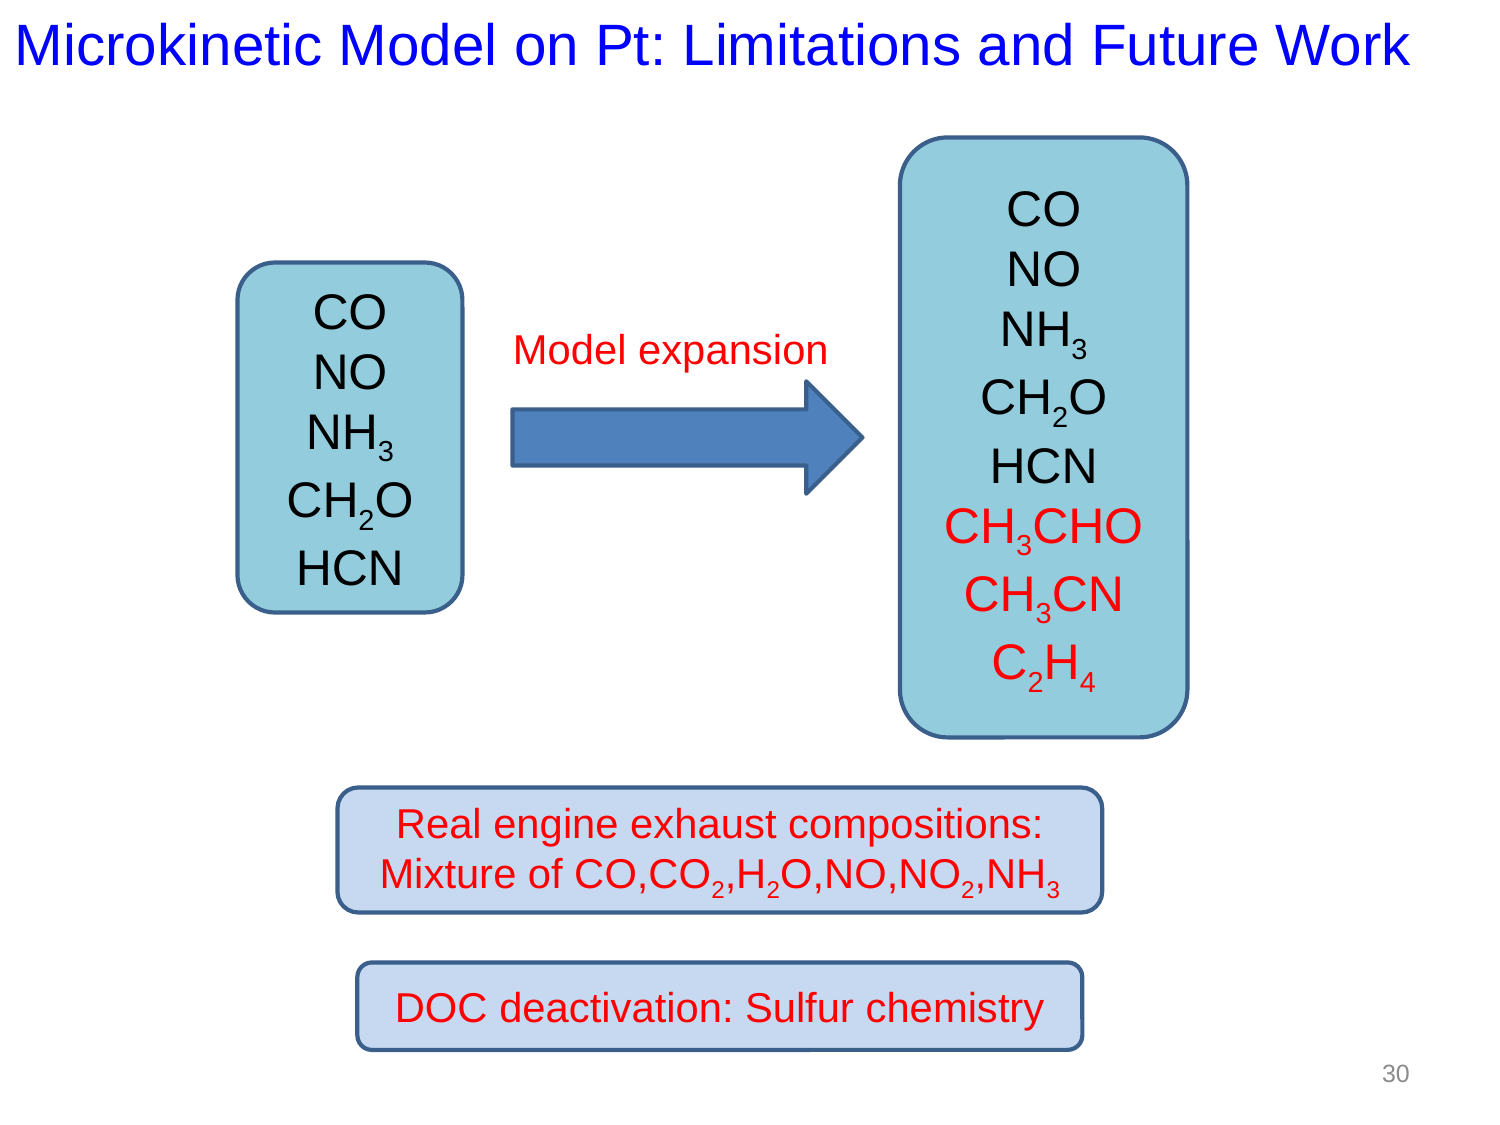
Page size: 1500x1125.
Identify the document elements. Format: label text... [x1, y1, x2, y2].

text_box Real engine exhaust compositions: Mixture of CO,CO2,H2O,NO,NO2,NH3 [335, 785, 1105, 915]
text_box Model expansion [497, 315, 844, 381]
text_box [510, 381, 865, 496]
text_box Microkinetic Model on Pt: Limitations and Future Work [0, 0, 1492, 85]
text_box CO NO NH3 CH2O HCN [235, 260, 465, 615]
text_box CO NO NH3 CH2O HCN CH3CHO CH3CN C2H4 [897, 135, 1190, 740]
slide_number 30 [1074, 1042, 1425, 1103]
text_box DOC deactivation: Sulfur chemistry [355, 960, 1085, 1053]
